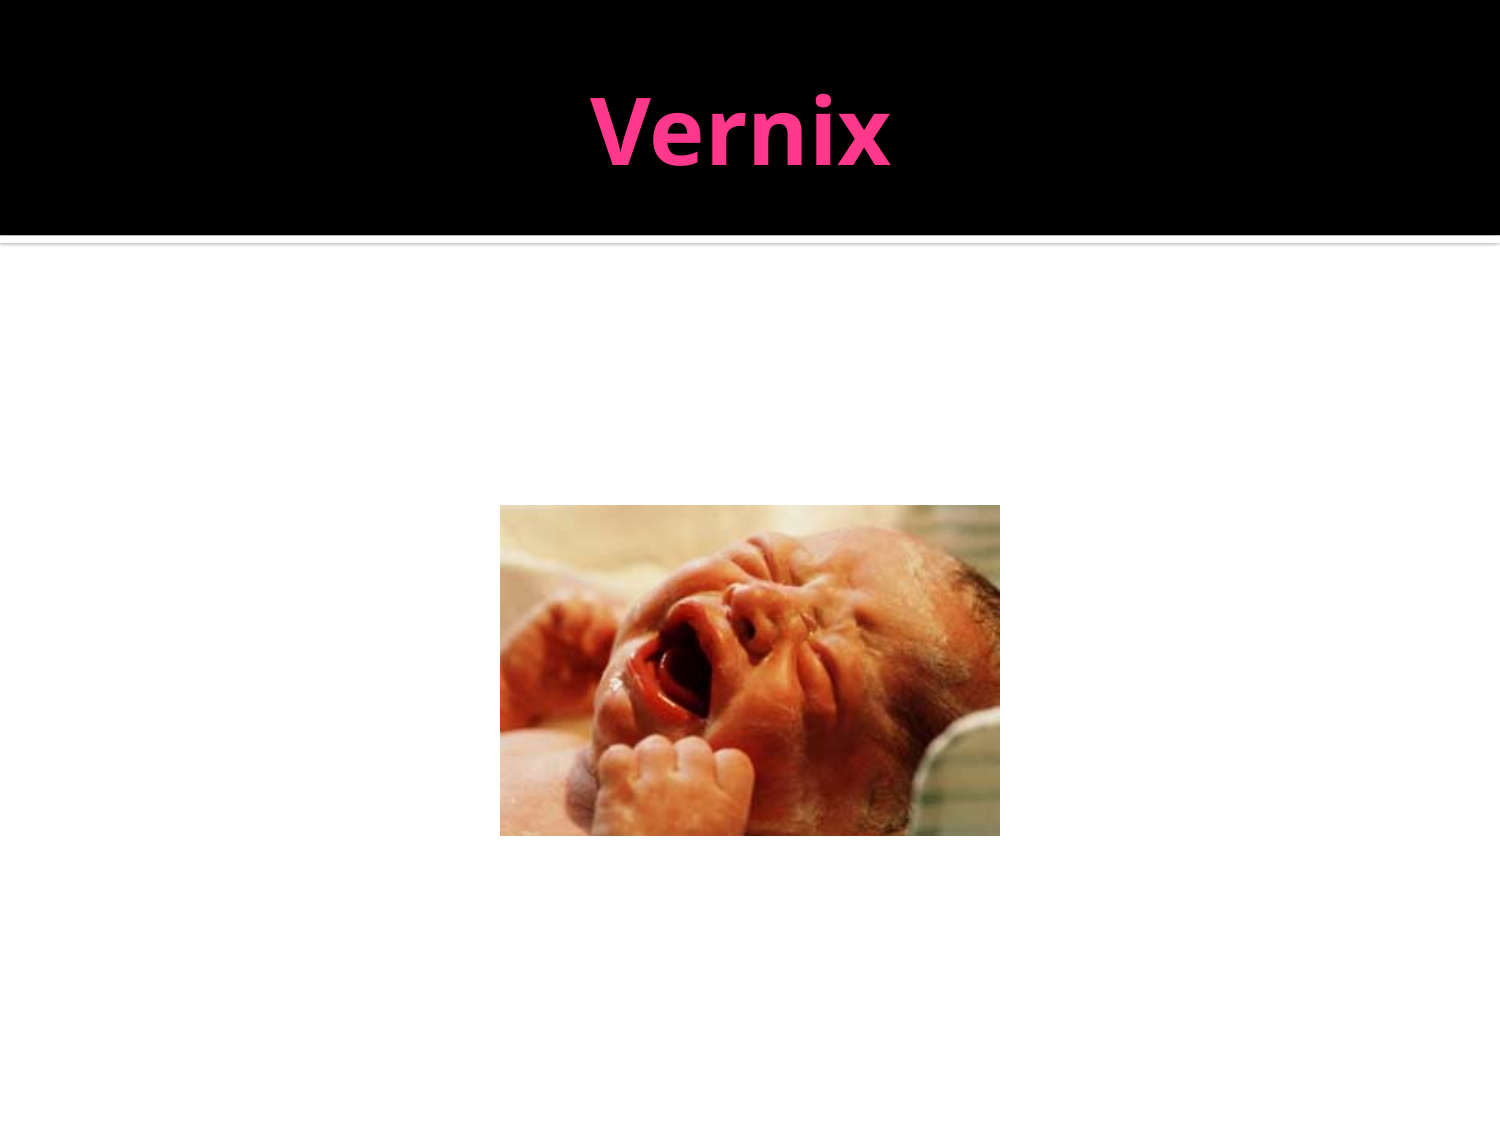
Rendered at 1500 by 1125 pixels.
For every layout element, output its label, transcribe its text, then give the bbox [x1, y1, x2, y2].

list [499, 505, 1001, 836]
title Vernix [75, 25, 1425, 231]
